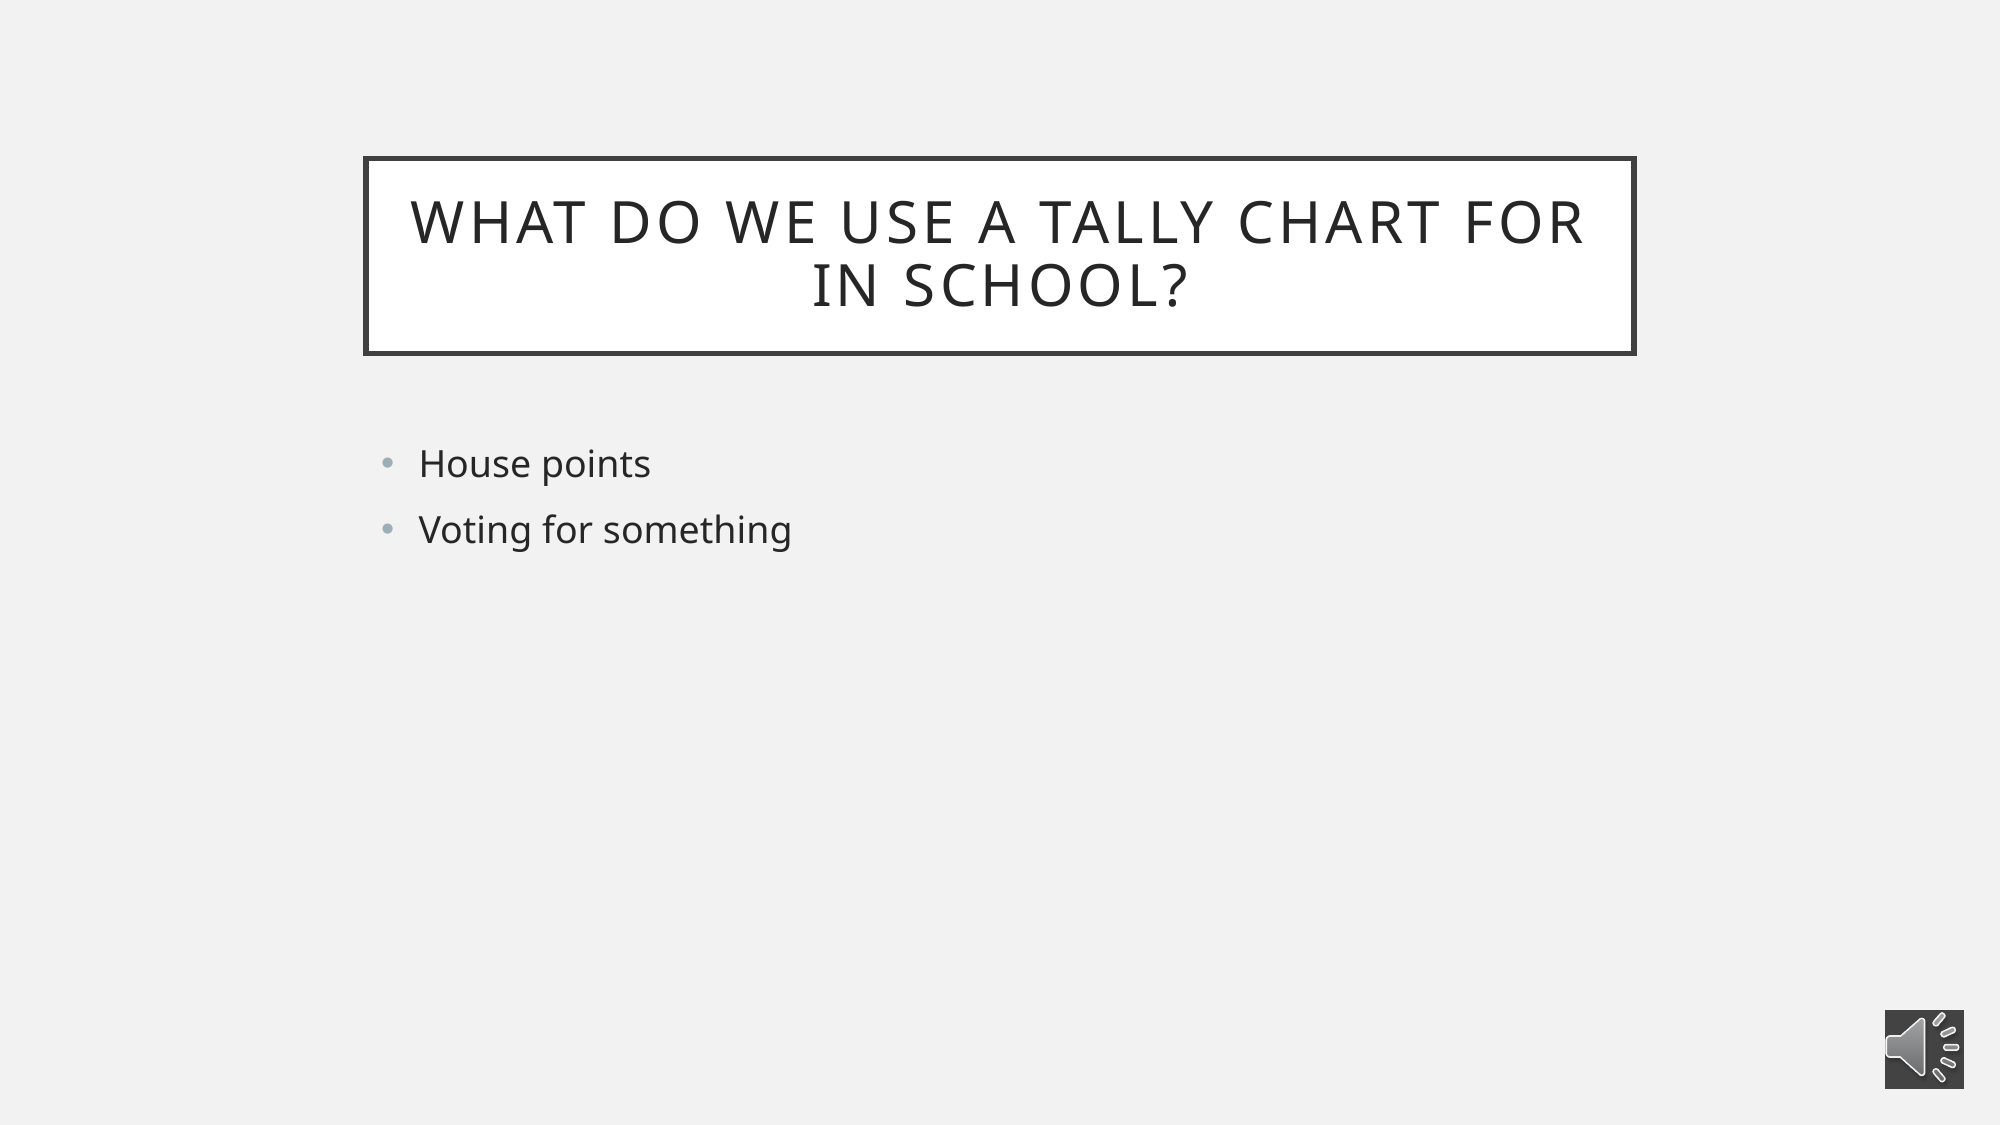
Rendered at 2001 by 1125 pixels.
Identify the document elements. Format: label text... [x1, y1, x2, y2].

title What do we use a tally chart for in school? [363, 156, 1637, 356]
list House points Voting for something [366, 432, 1634, 942]
picture [1884, 1009, 1965, 1090]
